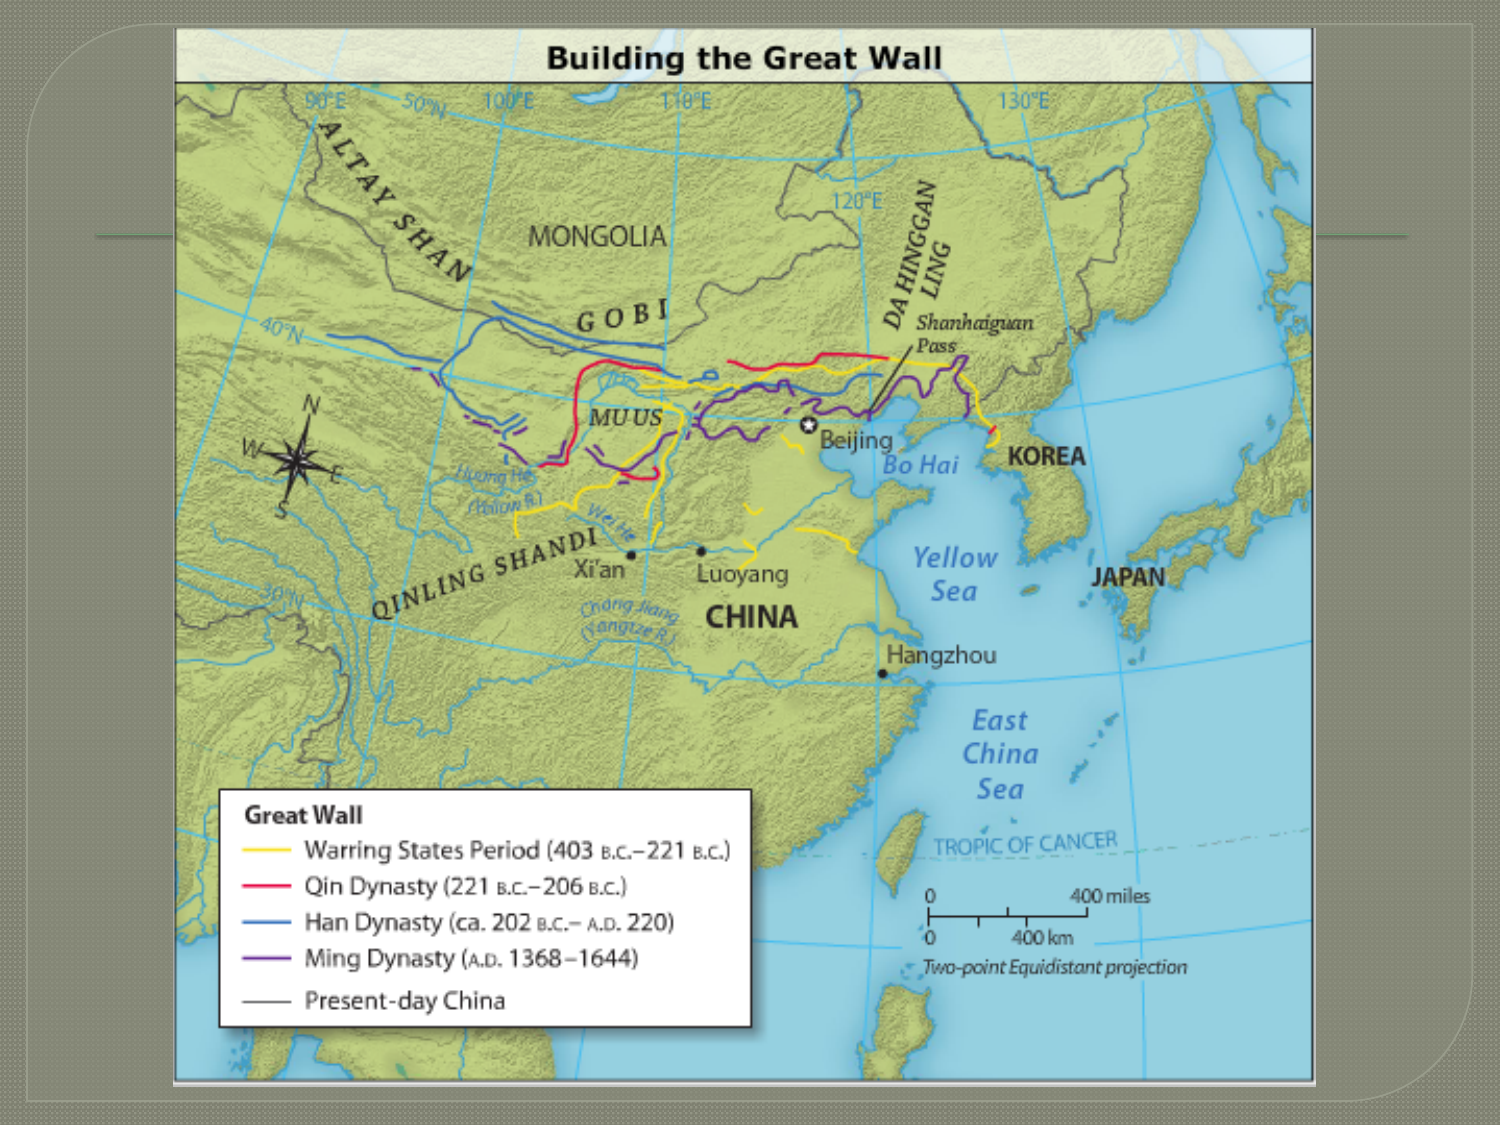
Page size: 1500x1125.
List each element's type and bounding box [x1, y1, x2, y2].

picture [173, 28, 1316, 1087]
